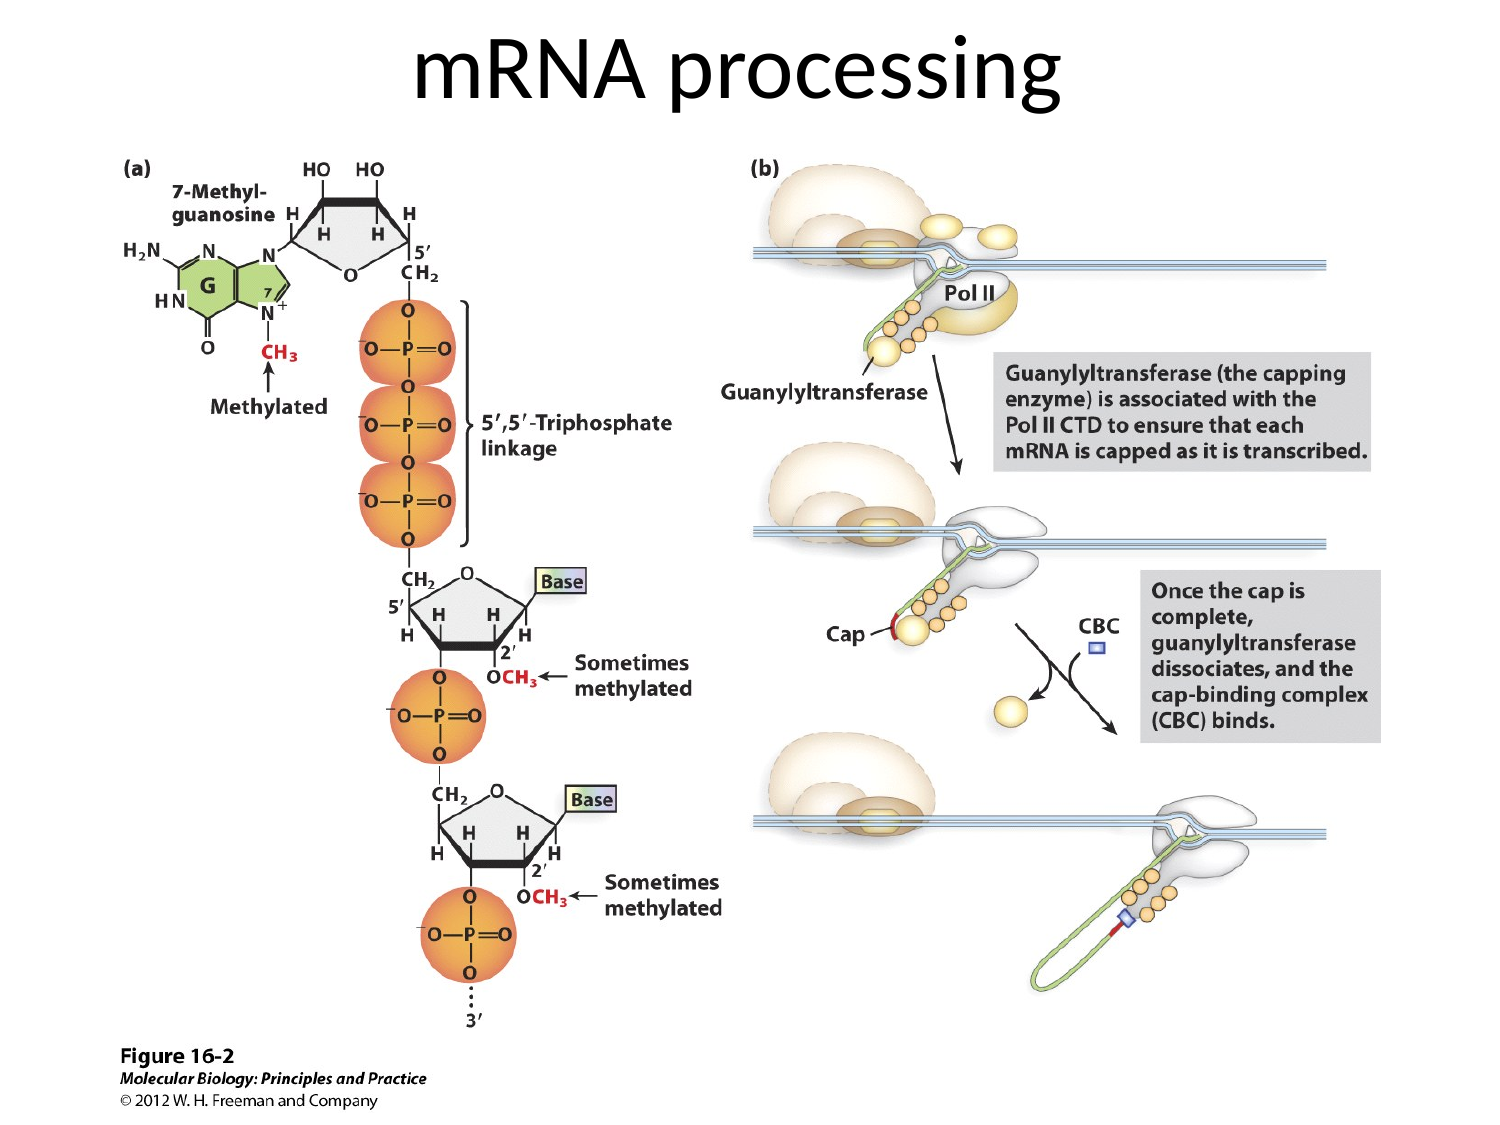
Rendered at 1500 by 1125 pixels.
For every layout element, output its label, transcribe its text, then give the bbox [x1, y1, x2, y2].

text_box mRNA processing [99, 0, 1375, 188]
picture [112, 145, 1388, 1113]
